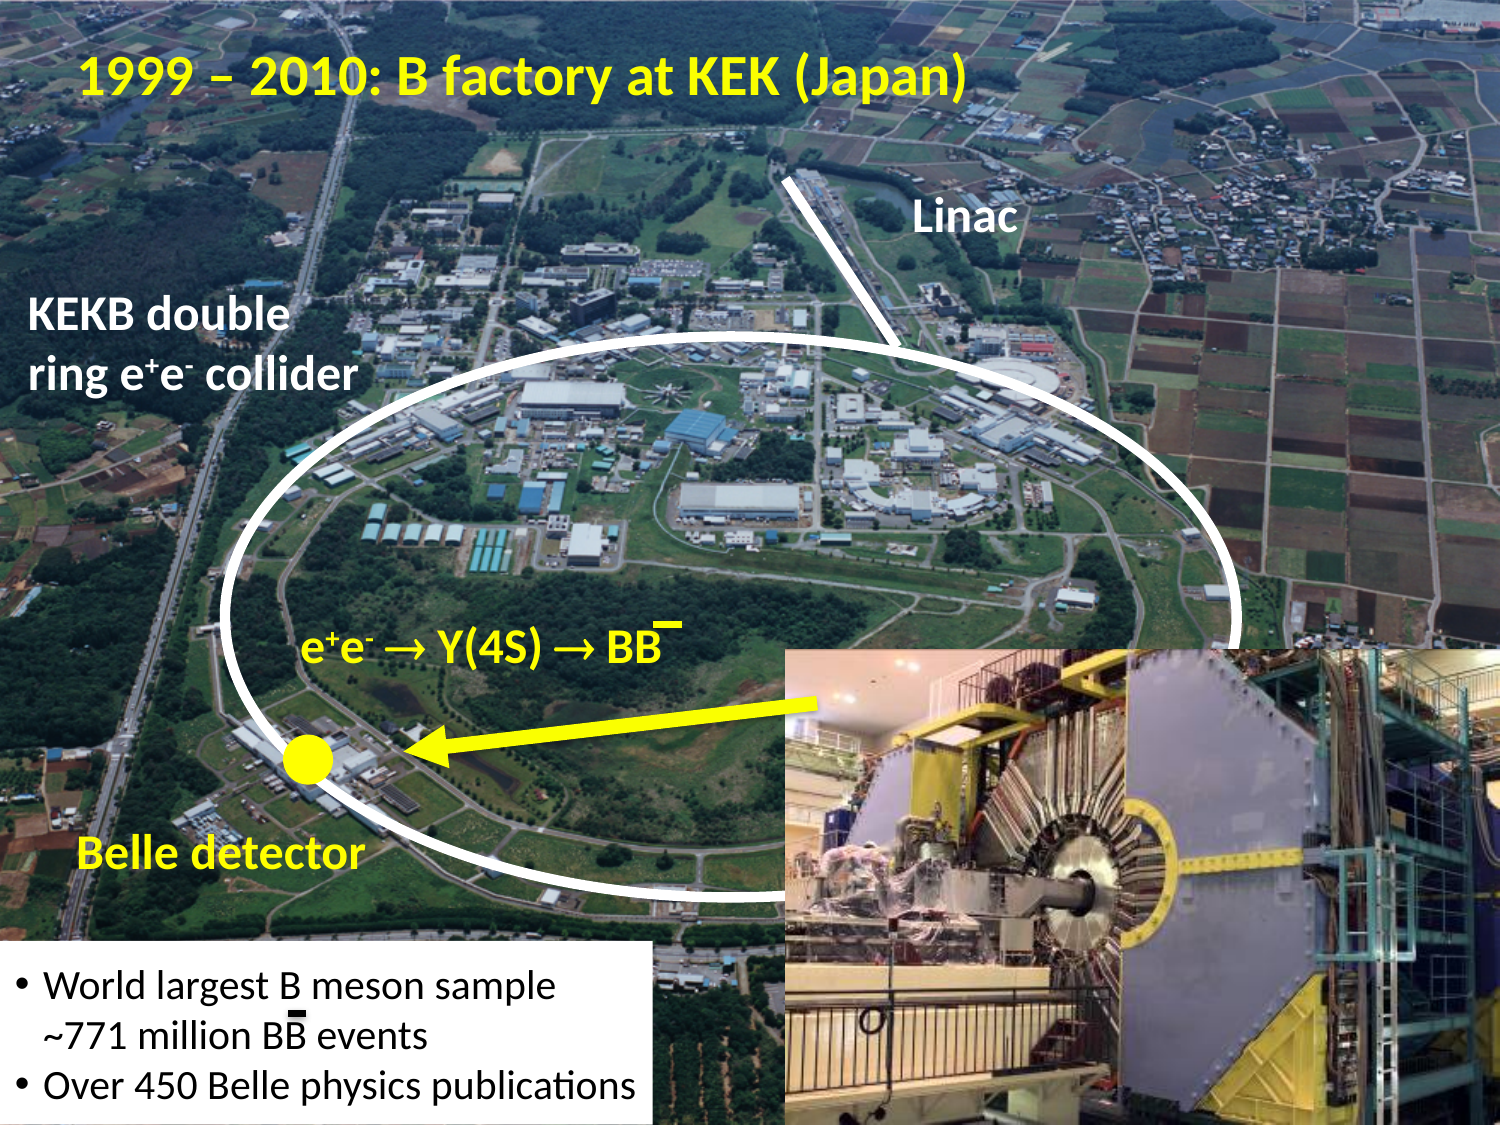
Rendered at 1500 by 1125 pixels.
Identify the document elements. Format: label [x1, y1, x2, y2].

picture [0, 0, 1500, 1125]
text_box [403, 702, 818, 752]
